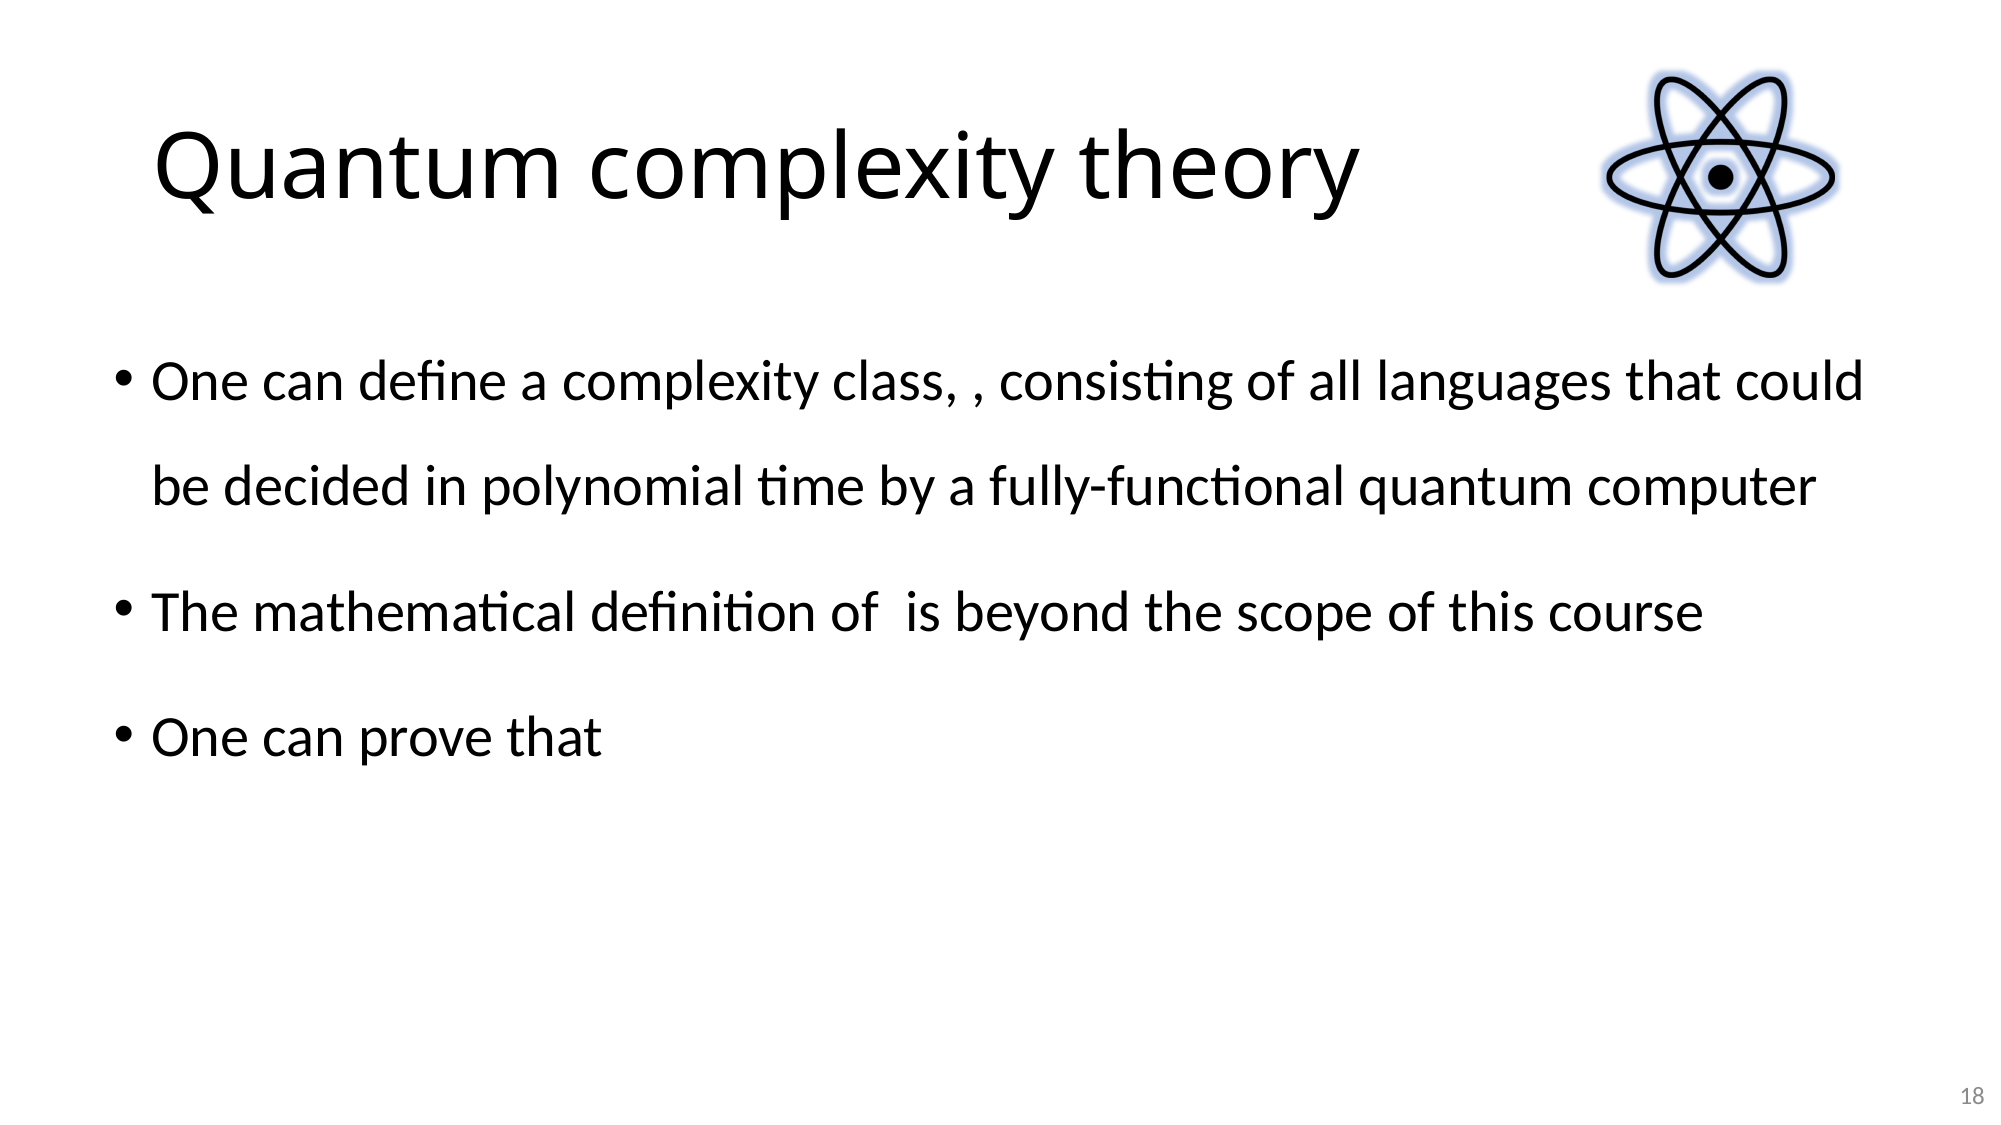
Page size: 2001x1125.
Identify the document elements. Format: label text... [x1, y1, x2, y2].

slide_number 18 [1550, 1064, 2000, 1125]
picture [1606, 76, 1835, 278]
title Quantum complexity theory [137, 59, 1863, 278]
